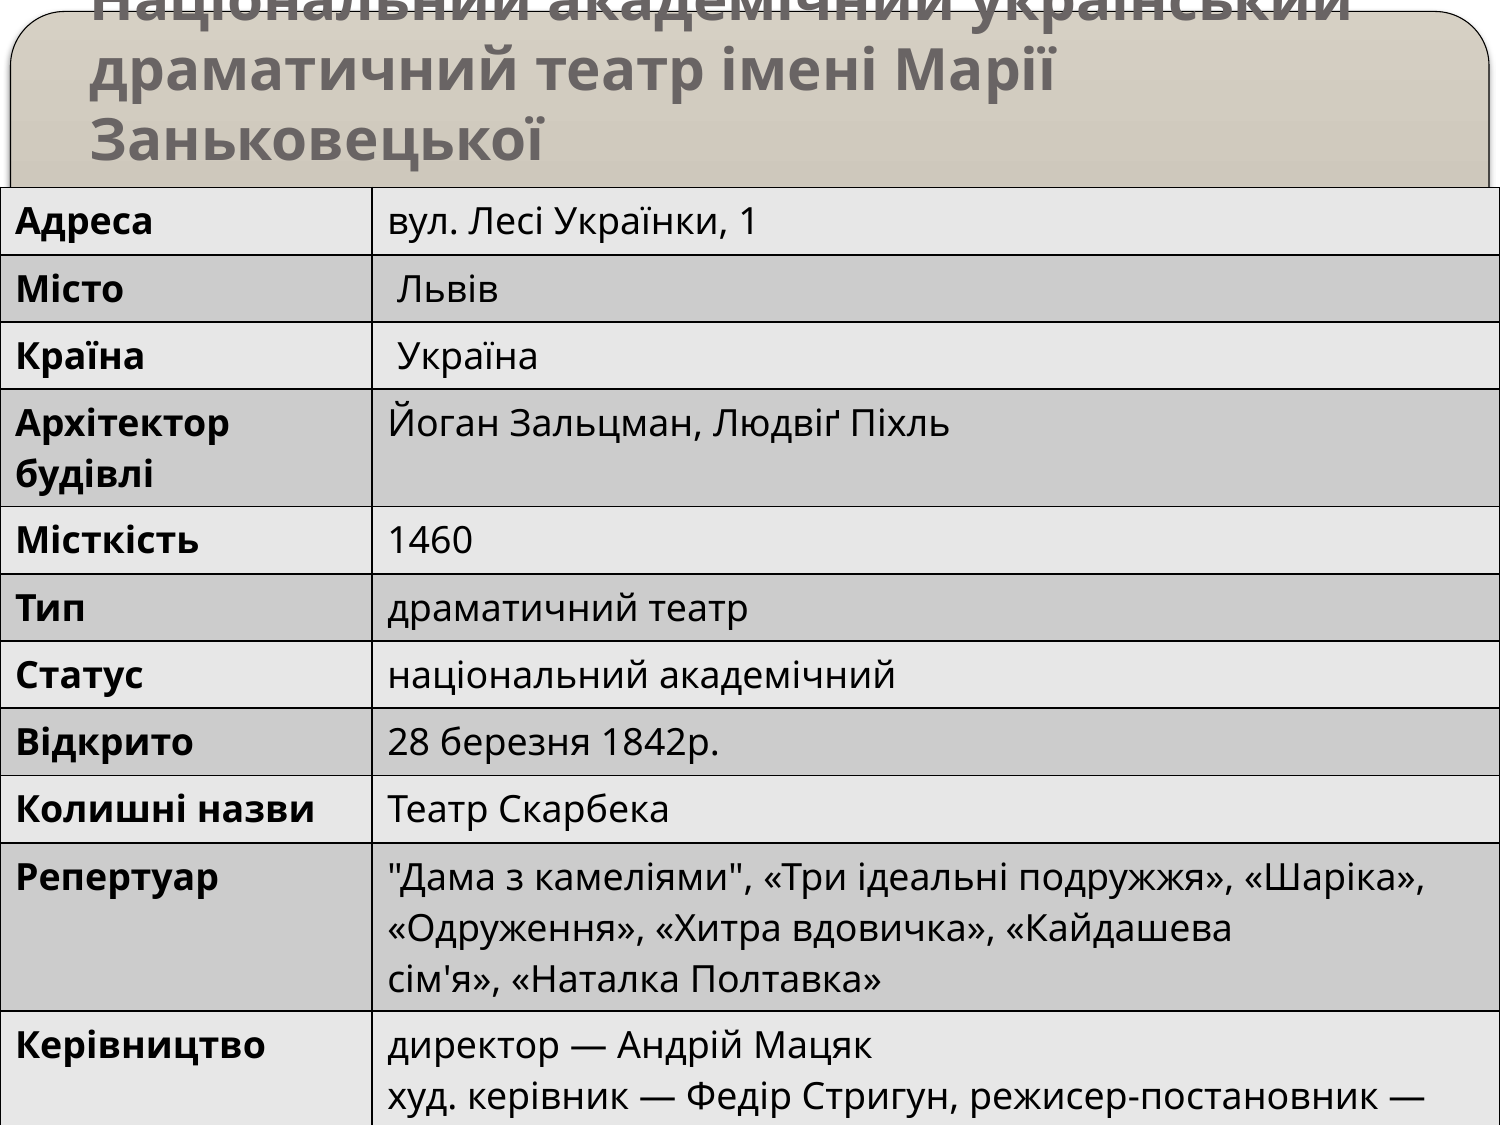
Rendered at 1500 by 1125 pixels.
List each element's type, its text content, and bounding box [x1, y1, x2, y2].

table_cell драматичний театр [373, 575, 1499, 640]
table_cell Місто [1, 256, 371, 321]
table_cell "Дама з камеліями", «Три ідеальні подружжя», «Шаріка», «Одруження», «Хитра вдовичка», «Кайдашева сім'я», «Наталка Полтавка» [373, 844, 1499, 1010]
table_cell 1460 [373, 507, 1499, 573]
table_header Адреса [1, 188, 371, 254]
table_cell директор — Андрій Мацяк худ. керівник — Федір Стригун, режисер-постановник — Алла Бабенко, Вадим Сікорський [373, 1012, 1499, 1125]
table_cell Місткість [1, 507, 371, 573]
table_cell Театр Скарбека [373, 776, 1499, 842]
title Національний академічний український драматичний театр імені Марії Заньковецької [75, 0, 1425, 187]
table_cell Колишні назви [1, 776, 371, 842]
table_cell Йоган Зальцман, Людвіґ Піхль [373, 390, 1499, 506]
table_cell національний академічний [373, 642, 1499, 707]
table_cell Архітектор будівлі [1, 390, 371, 506]
table_cell Статус [1, 642, 371, 707]
table_cell Тип [1, 575, 371, 640]
table_cell Львів [373, 256, 1499, 321]
table_cell 28 березня 1842р. [373, 709, 1499, 775]
table_cell Країна [1, 323, 371, 388]
table_header вул. Лесі Українки, 1 [373, 188, 1499, 254]
table_cell Відкрито [1, 709, 371, 775]
table_cell Репертуар [1, 844, 371, 1010]
table_cell Керівництво [1, 1012, 371, 1125]
table_cell Україна [373, 323, 1499, 388]
